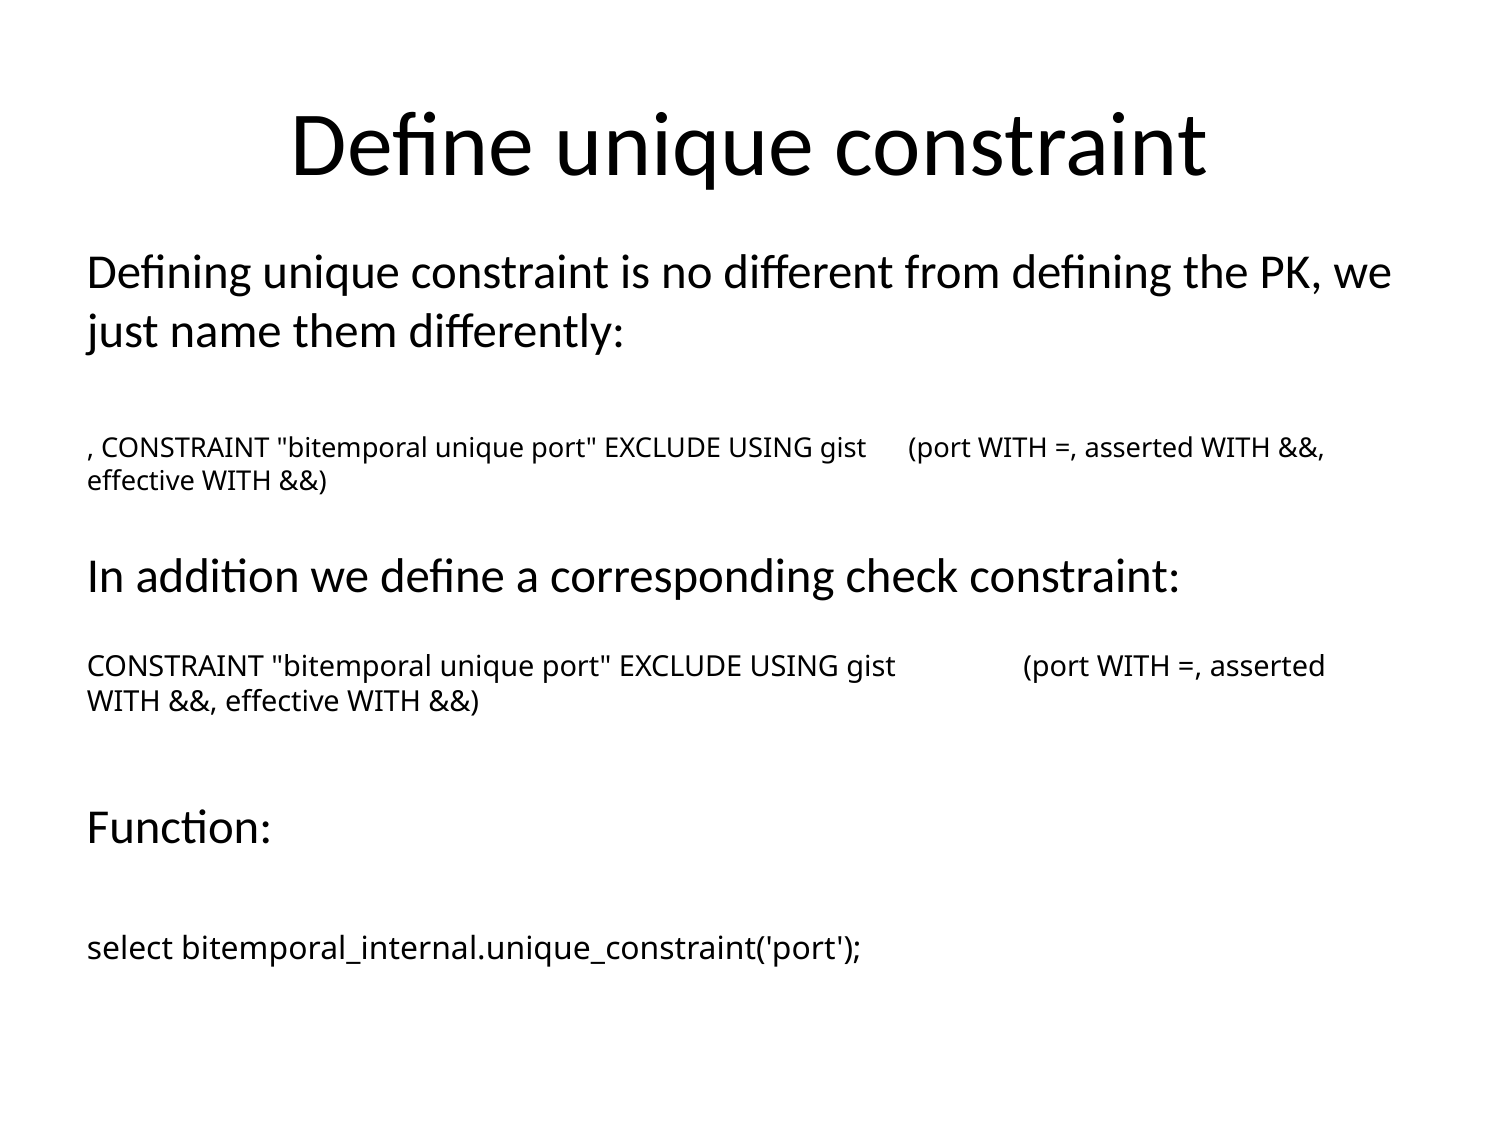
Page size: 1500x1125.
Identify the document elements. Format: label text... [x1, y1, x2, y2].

list Defining unique constraint is no different from defining the PK, we just name them differently: , CONSTRAINT "bitemporal unique port" EXCLUDE USING gist (port WITH =, asserted WITH &&, effective WITH &&) In addition we define a corresponding check constraint: CONSTRAINT "bitemporal unique port" EXCLUDE USING gist (port WITH =, asserted WITH &&, effective WITH &&) Function: select bitemporal_internal.unique_constraint('port'); [71, 232, 1422, 975]
title Define unique constraint [75, 45, 1425, 233]
